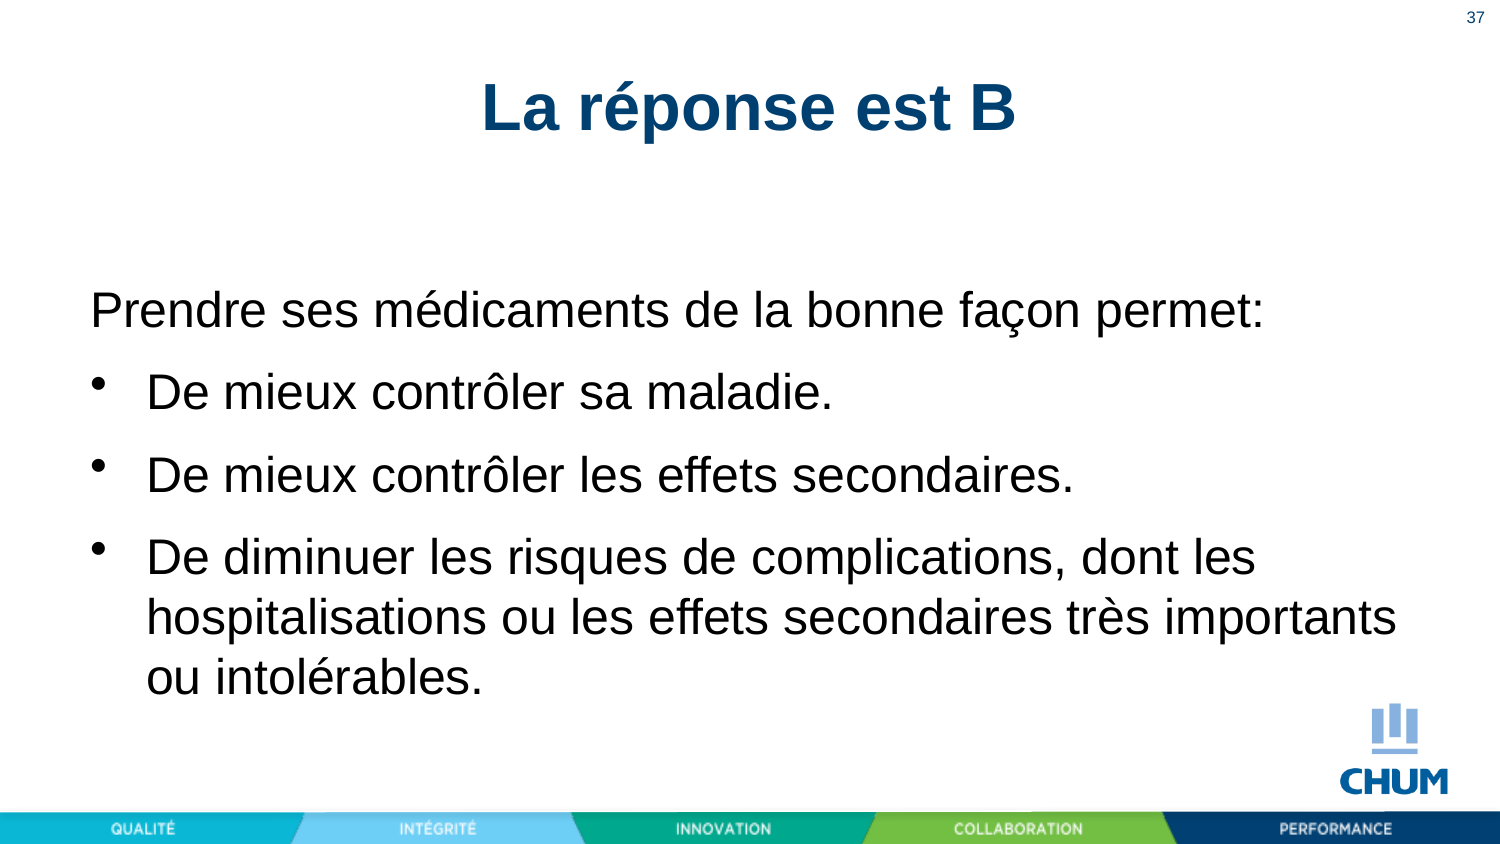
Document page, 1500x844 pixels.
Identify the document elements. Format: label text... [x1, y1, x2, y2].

list Prendre ses médicaments de la bonne façon permet: De mieux contrôler sa maladie. De mieux contrôler les effets secondaires. De diminuer les risques de complications, dont les hospitalisations ou les effets secondaires très importants ou intolérables. [75, 177, 1425, 724]
picture [1313, 678, 1474, 819]
text_box 37 [1149, 0, 1500, 46]
title La réponse est B [75, 33, 1425, 175]
